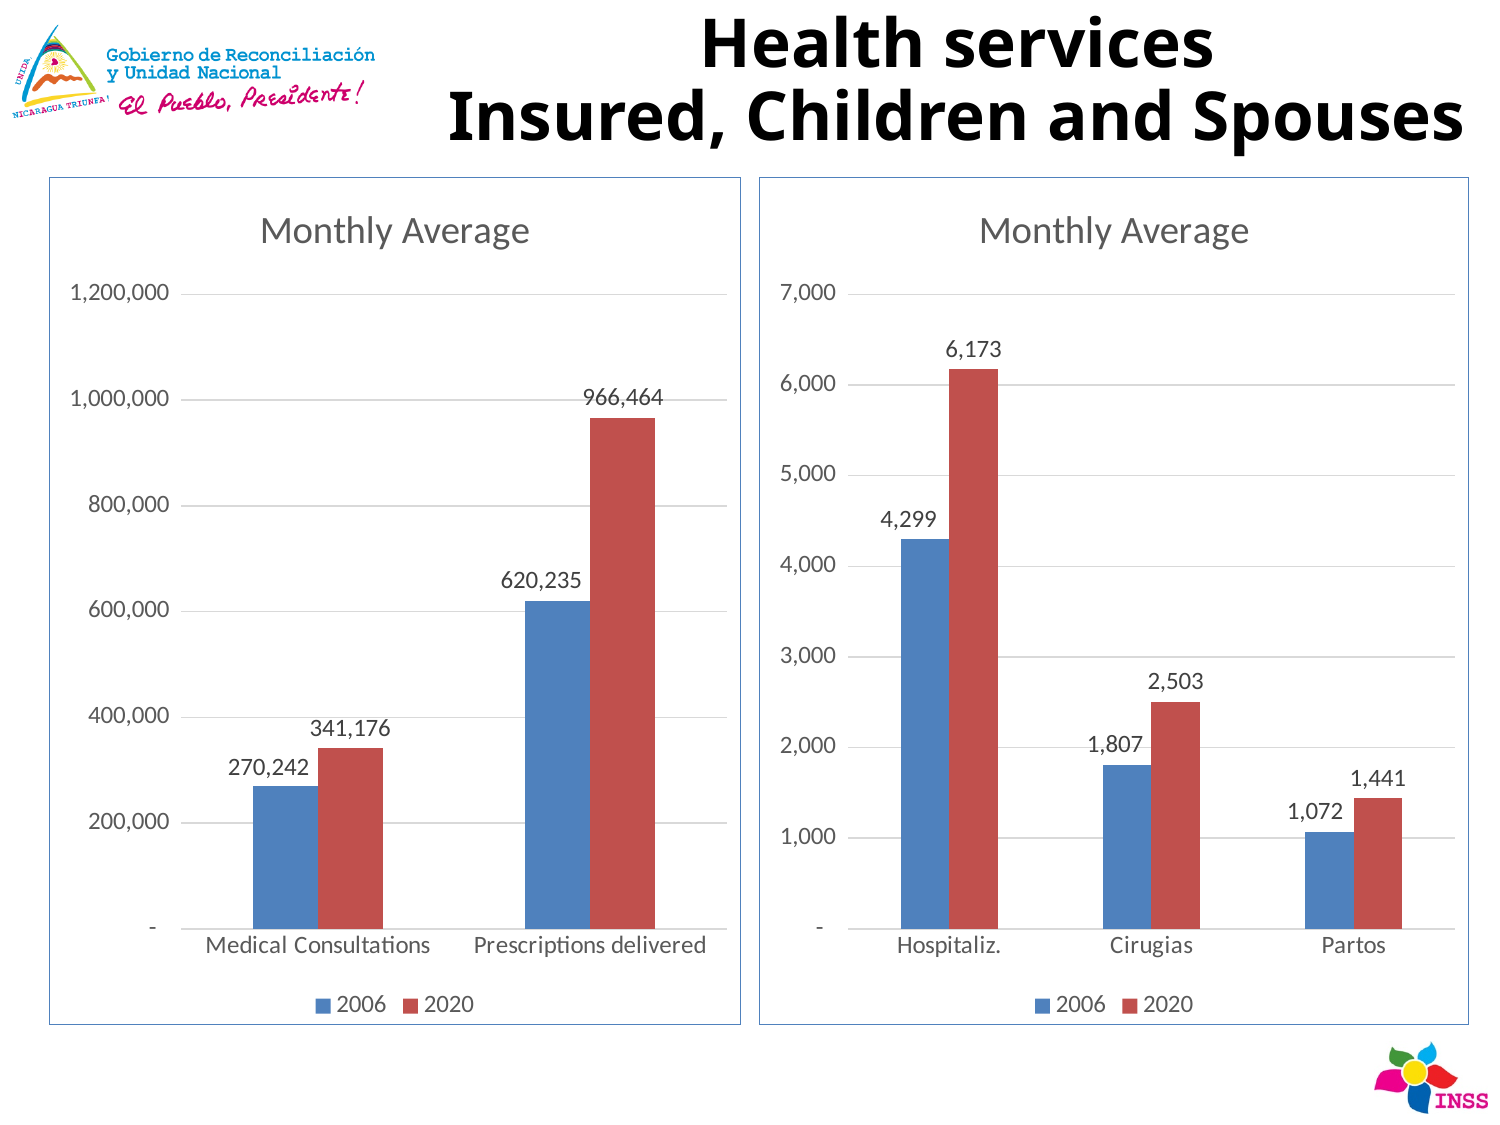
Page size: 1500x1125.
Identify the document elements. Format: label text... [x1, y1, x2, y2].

picture [1374, 1041, 1488, 1114]
picture [12, 24, 375, 118]
chart [49, 177, 741, 1025]
chart [759, 177, 1469, 1025]
title Health services Insured, Children and Spouses [414, 0, 1500, 164]
